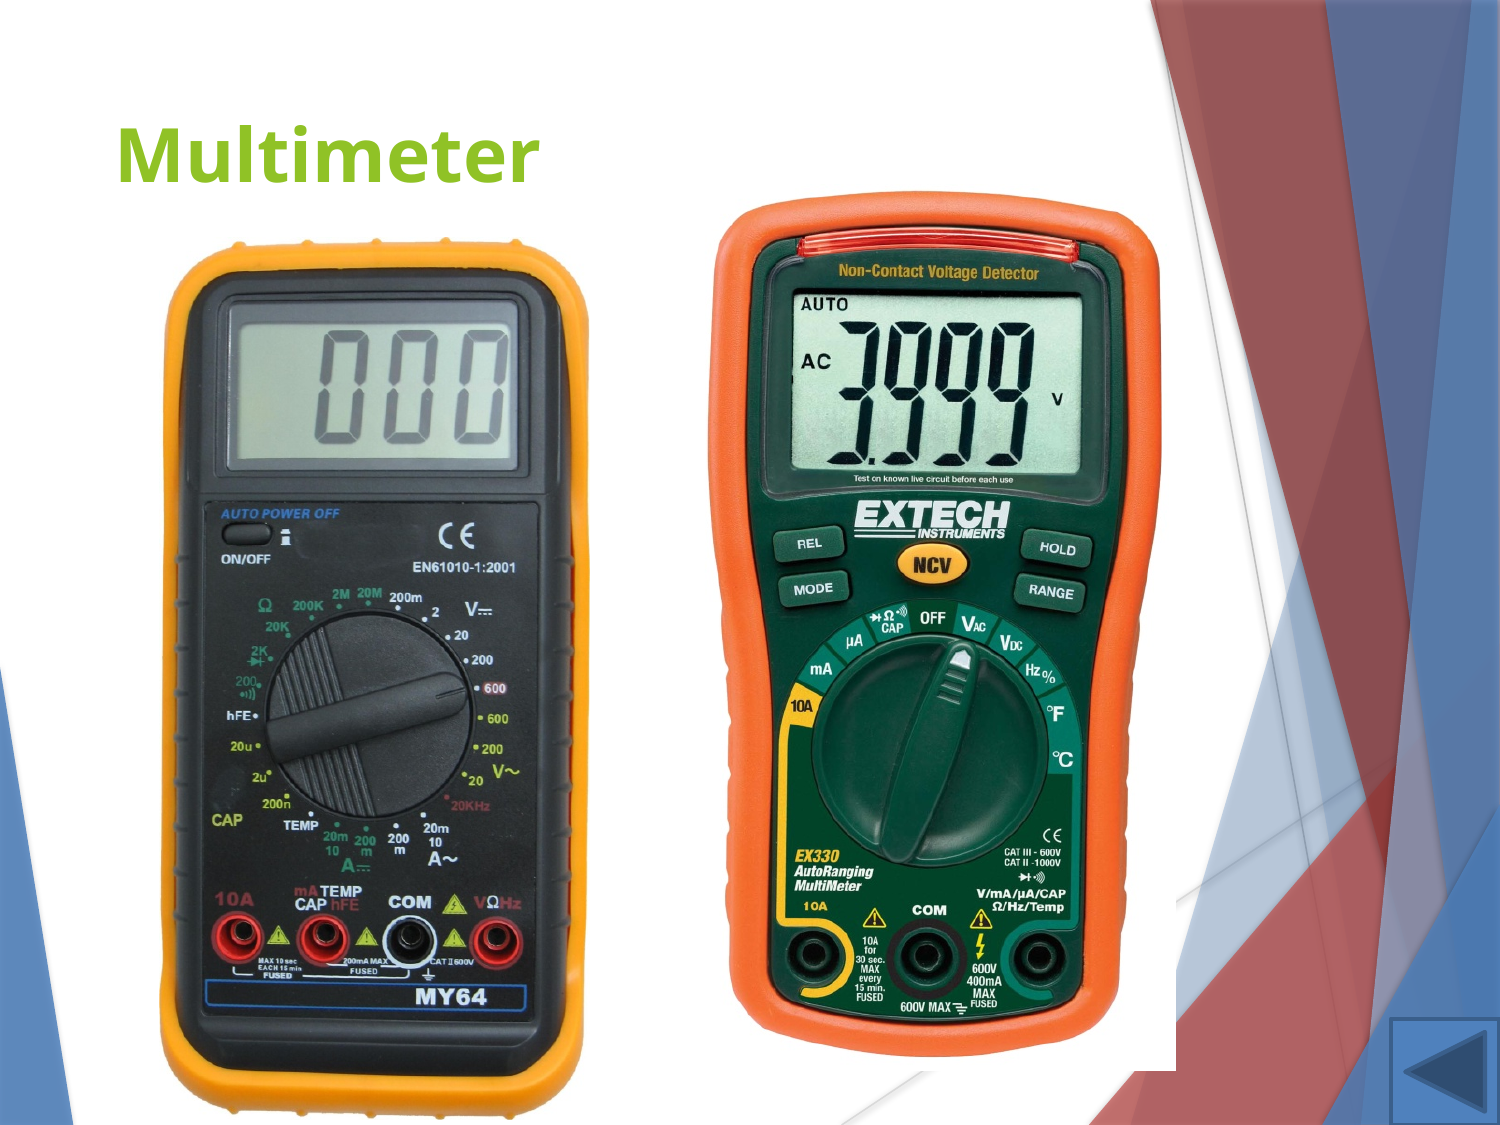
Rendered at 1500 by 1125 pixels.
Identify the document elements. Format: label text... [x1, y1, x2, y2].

text_box Multimeter [99, 99, 1142, 317]
picture [690, 184, 1176, 1072]
picture [159, 237, 591, 1120]
text_box [1389, 1017, 1500, 1125]
